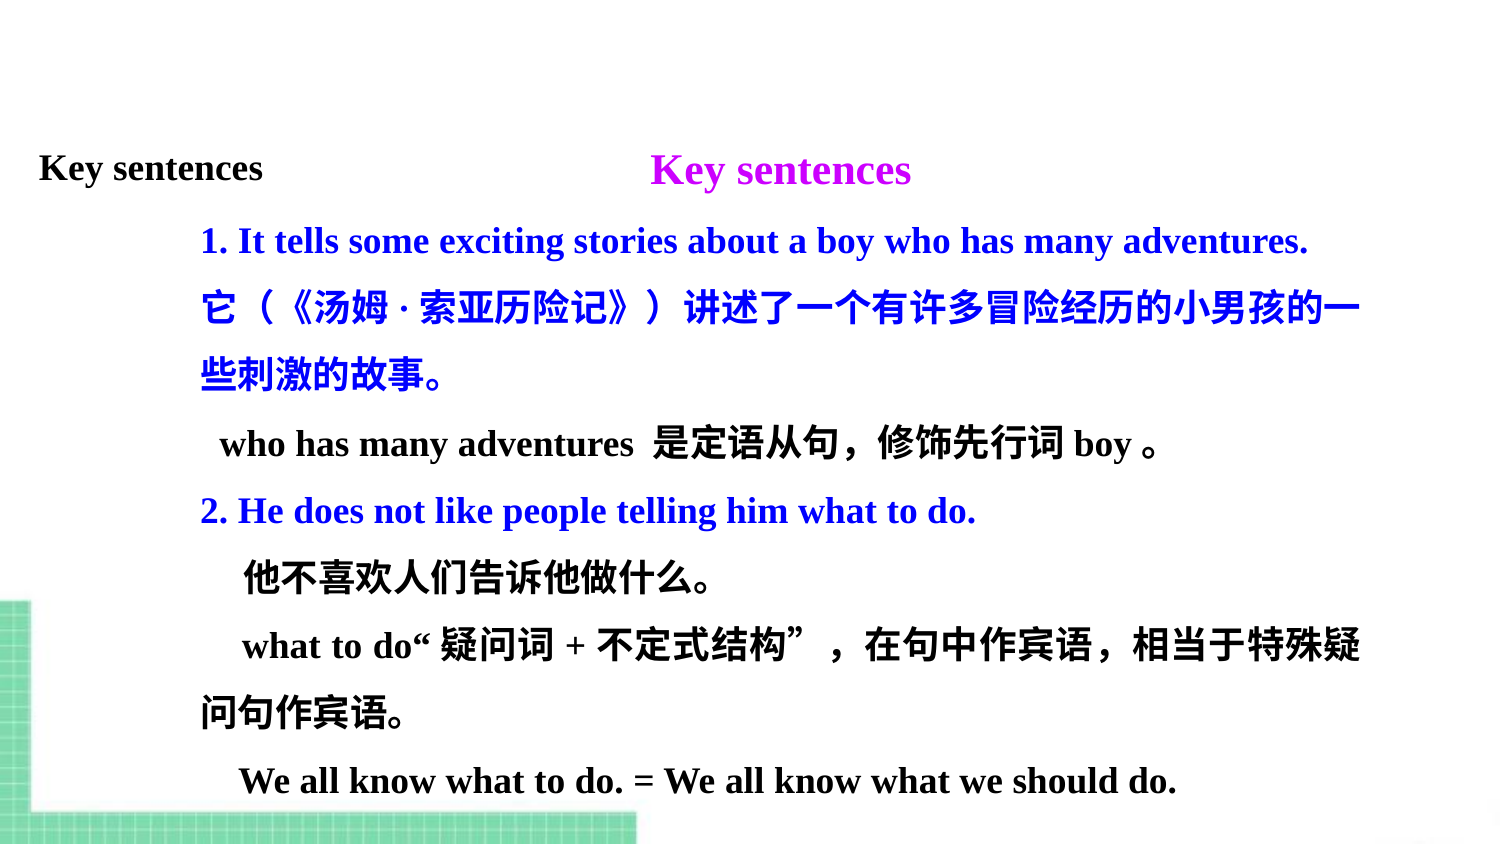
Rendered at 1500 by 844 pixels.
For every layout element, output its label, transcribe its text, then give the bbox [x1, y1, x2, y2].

text_box Key sentences [27, 137, 389, 194]
text_box Key sentences 1. It tells some exciting stories about a boy who has many adventures. 它（《汤姆·索亚历险记》）讲述了一个有许多冒险经历的小男孩的一些刺激的故事。 who has many adventures 是定语从句，修饰先行词boy。 2. He does not like people telling him what to do. 他不喜欢人们告诉他做什么。 what to do“疑问词+不定式结构”，在句中作宾语，相当于特殊疑问句作宾语。 We all know what to do. = We all know what we should do. [188, 109, 1374, 807]
picture [0, 0, 1500, 844]
